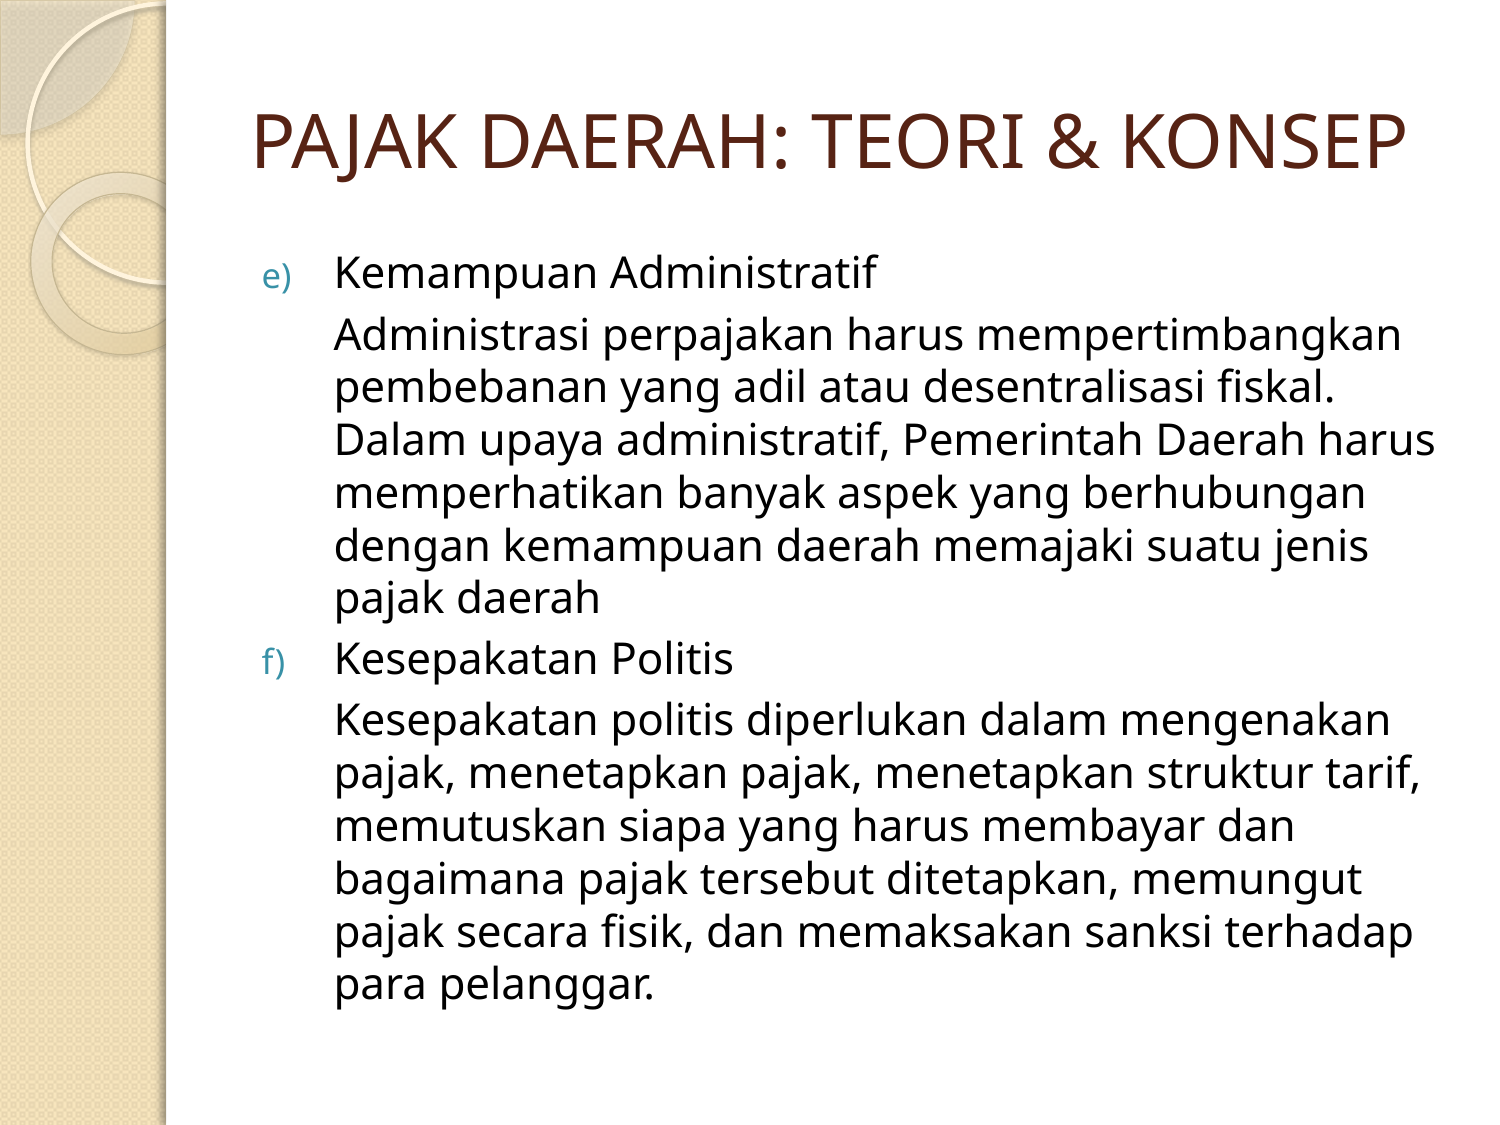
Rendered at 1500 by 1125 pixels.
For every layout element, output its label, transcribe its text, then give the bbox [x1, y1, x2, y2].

list Kemampuan Administratif Administrasi perpajakan harus mempertimbangkan pembebanan yang adil atau desentralisasi fiskal. Dalam upaya administratif, Pemerintah Daerah harus memperhatikan banyak aspek yang berhubungan dengan kemampuan daerah memajaki suatu jenis pajak daerah Kesepakatan Politis Kesepakatan politis diperlukan dalam mengenakan pajak, menetapkan pajak, menetapkan struktur tarif, memutuskan siapa yang harus membayar dan bagaimana pajak tersebut ditetapkan, memungut pajak secara fisik, dan memaksakan sanksi terhadap para pelanggar. [235, 237, 1466, 1025]
title PAJAK DAERAH: TEORI & KONSEP [235, 45, 1466, 233]
